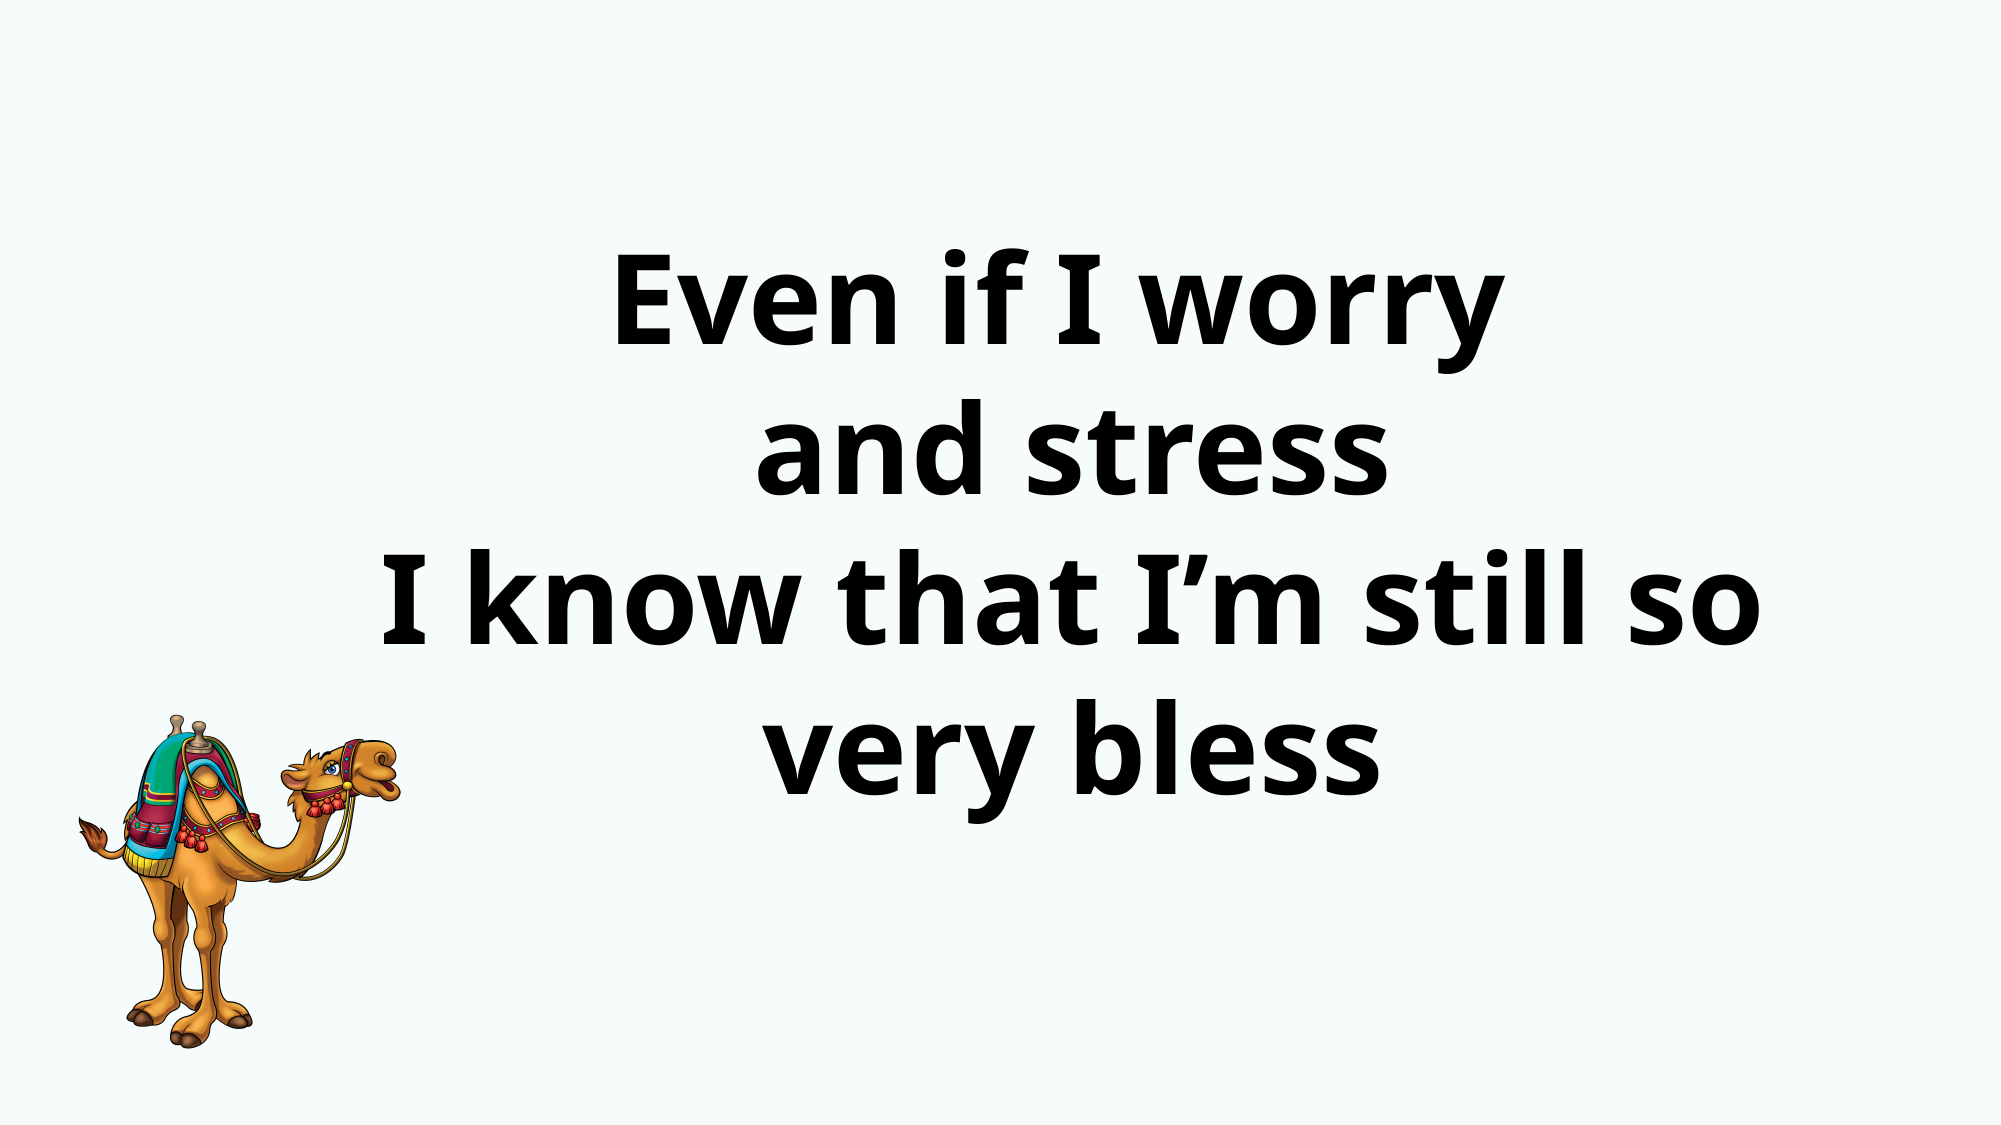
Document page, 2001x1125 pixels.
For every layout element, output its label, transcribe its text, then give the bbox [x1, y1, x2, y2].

text_box Even if I worry and stress I know that I’m still so very bless [323, 211, 1824, 827]
picture [73, 713, 410, 1051]
